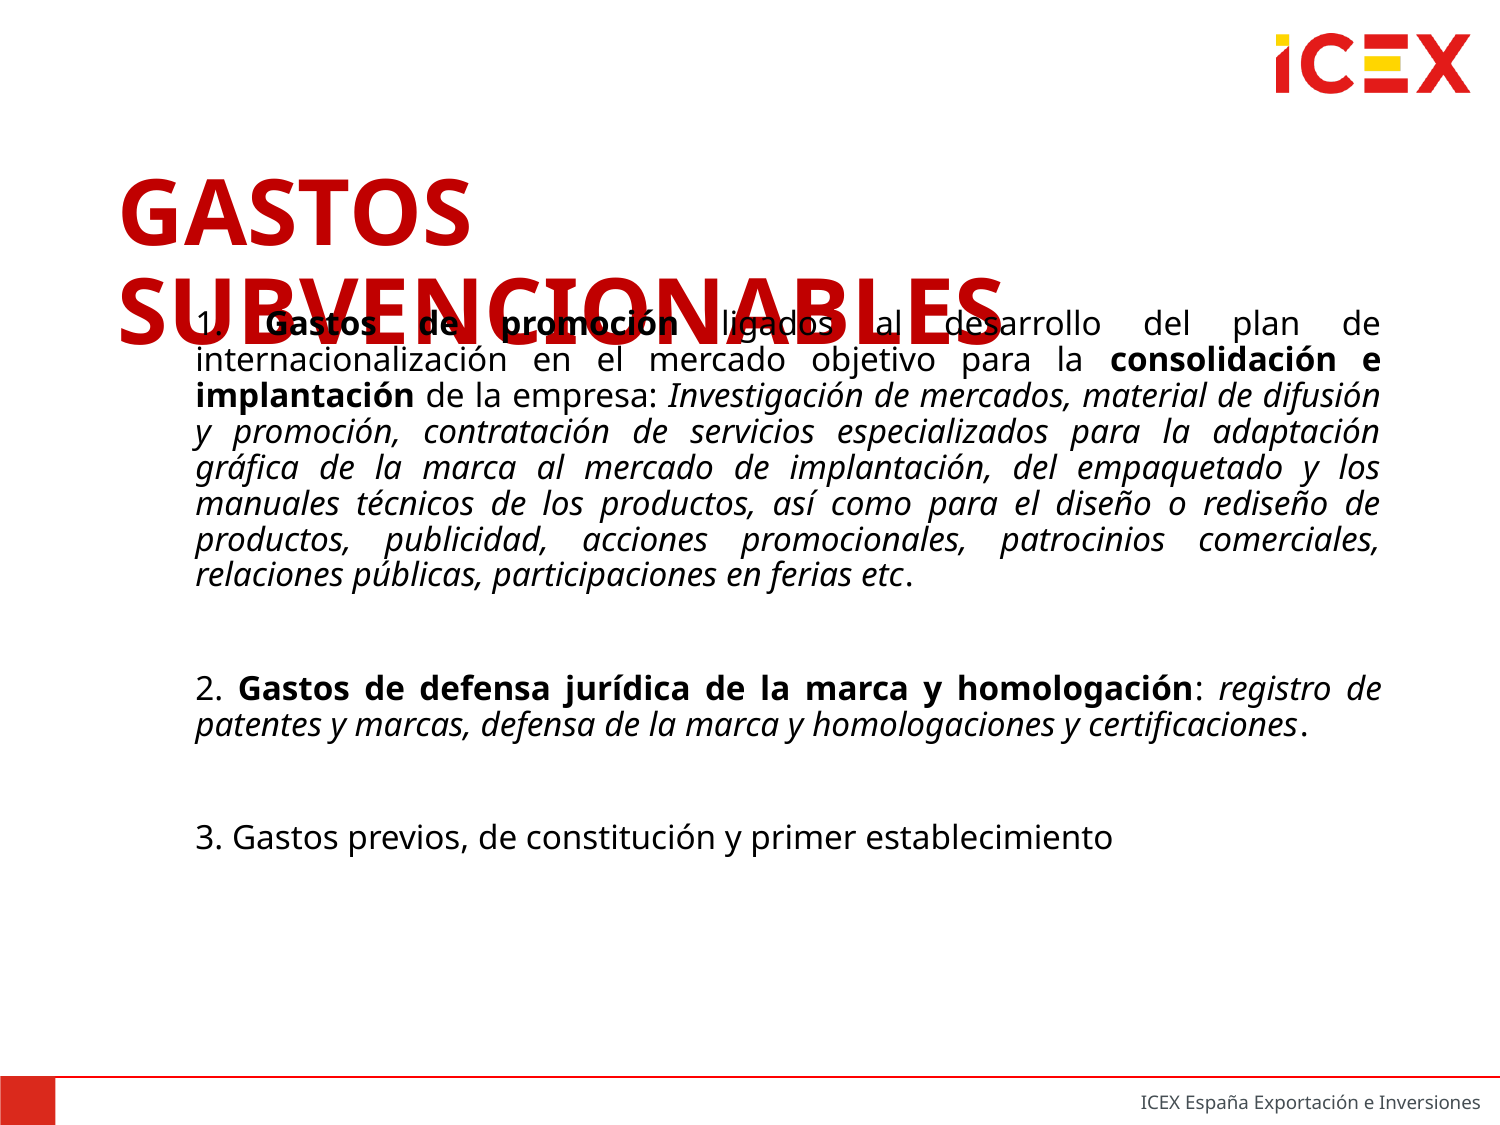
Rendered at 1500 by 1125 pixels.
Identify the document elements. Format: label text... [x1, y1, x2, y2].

picture [1276, 33, 1472, 94]
list 1. Gastos de promoción ligados al desarrollo del plan de internacionalización en el mercado objetivo para la consolidación e implantación de la empresa: Investigación de mercados, material de difusión y promoción, contratación de servicios especializados para la adaptación gráfica de la marca al mercado de implantación, del empaquetado y los manuales técnicos de los productos, así como para el diseño o rediseño de productos, publicidad, acciones promocionales, patrocinios comerciales, relaciones públicas, participaciones en ferias etc. 2. Gastos de defensa jurídica de la marca y homologación: registro de patentes y marcas, defensa de la marca y homologaciones y certificaciones. 3. Gastos previos, de constitución y primer establecimiento [180, 299, 1397, 1014]
title GASTOS SUBVENCIONABLES [103, 59, 1397, 278]
